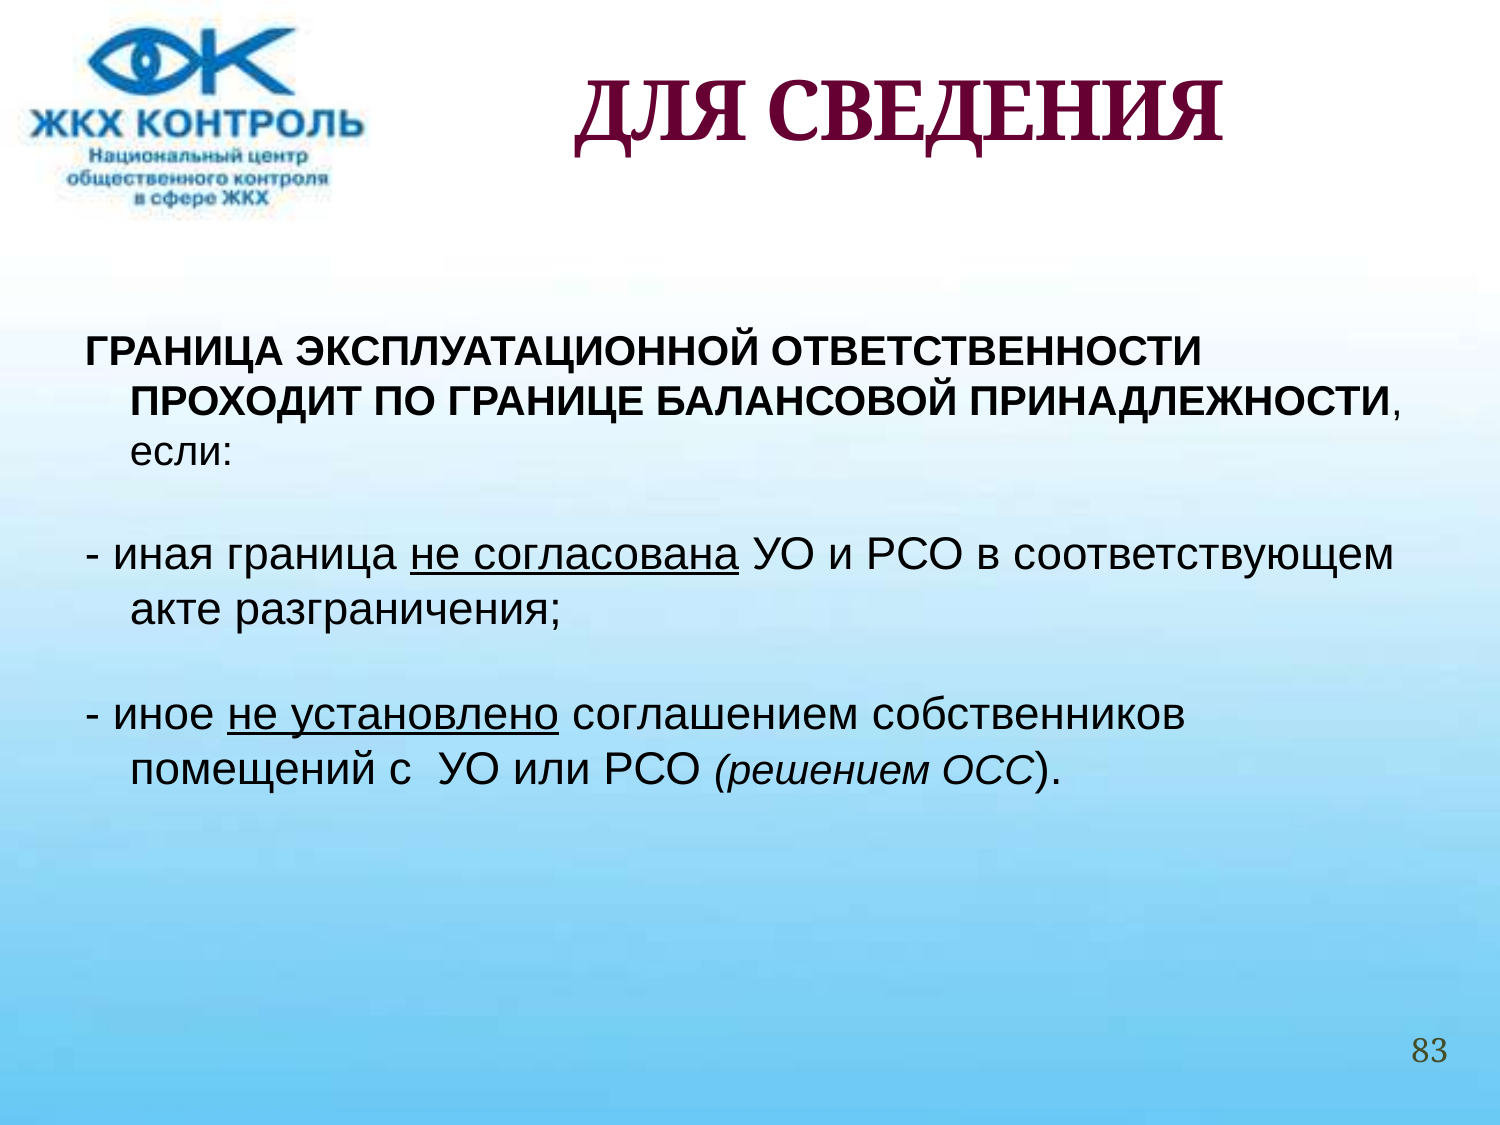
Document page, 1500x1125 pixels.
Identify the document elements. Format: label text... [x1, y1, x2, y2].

list ГРАНИЦА ЭКСПЛУАТАЦИОННОЙ ОТВЕТСТВЕННОСТИ ПРОХОДИТ ПО ГРАНИЦЕ БАЛАНСОВОЙ ПРИНАДЛЕЖНОСТИ, если: - иная граница не согласована УО и РСО в соответствующем акте разграничения; - иное не установлено соглашением собственников помещений с УО или РСО (решением ОСС). [70, 316, 1430, 1043]
picture [0, 0, 1500, 1125]
title ДЛЯ СВЕДЕНИЯ [374, 24, 1425, 165]
slide_number 83 [1379, 1014, 1480, 1089]
